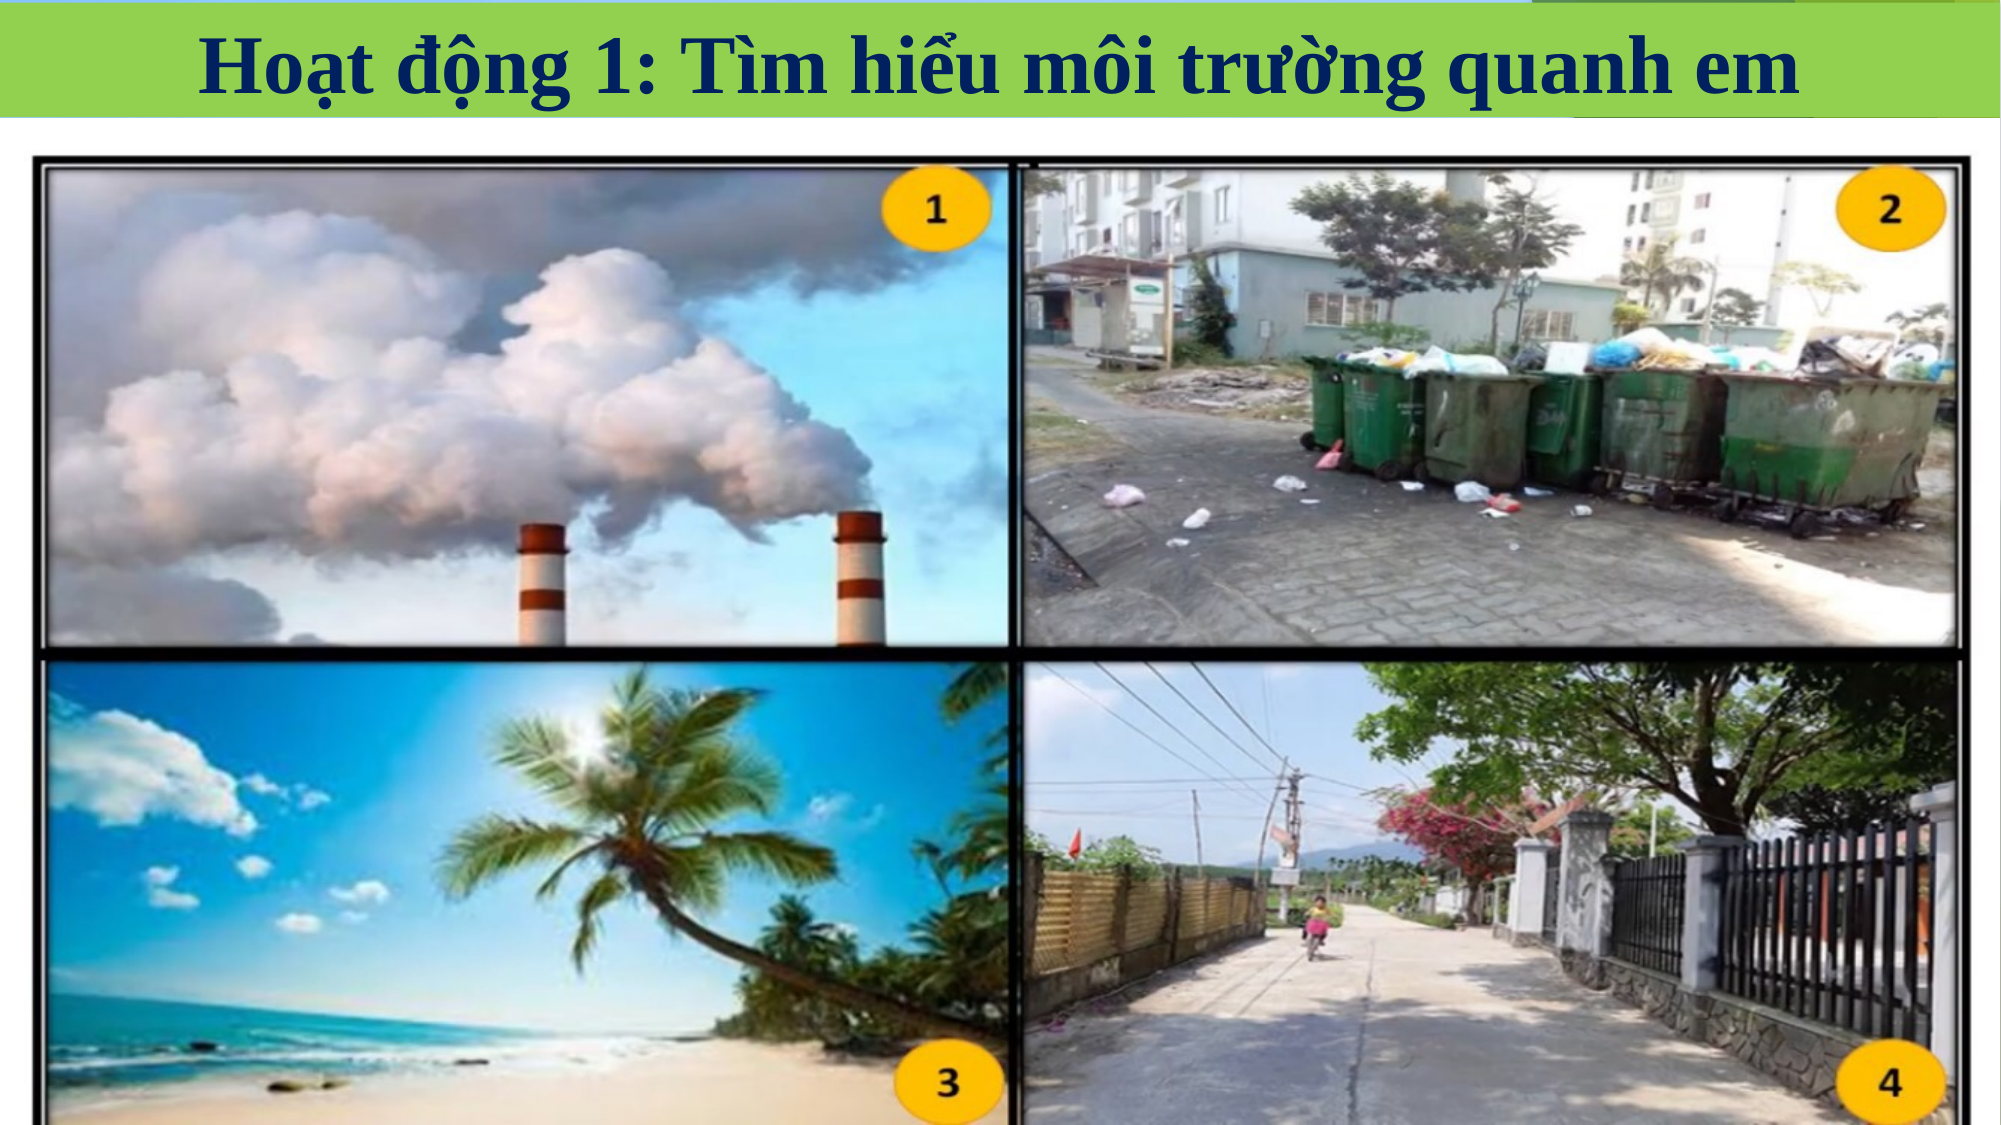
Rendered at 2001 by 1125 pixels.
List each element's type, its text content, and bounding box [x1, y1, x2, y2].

picture [0, 0, 2001, 1125]
text_box Hoạt động 1: Tìm hiểu môi trường quanh em [0, 2, 2000, 117]
